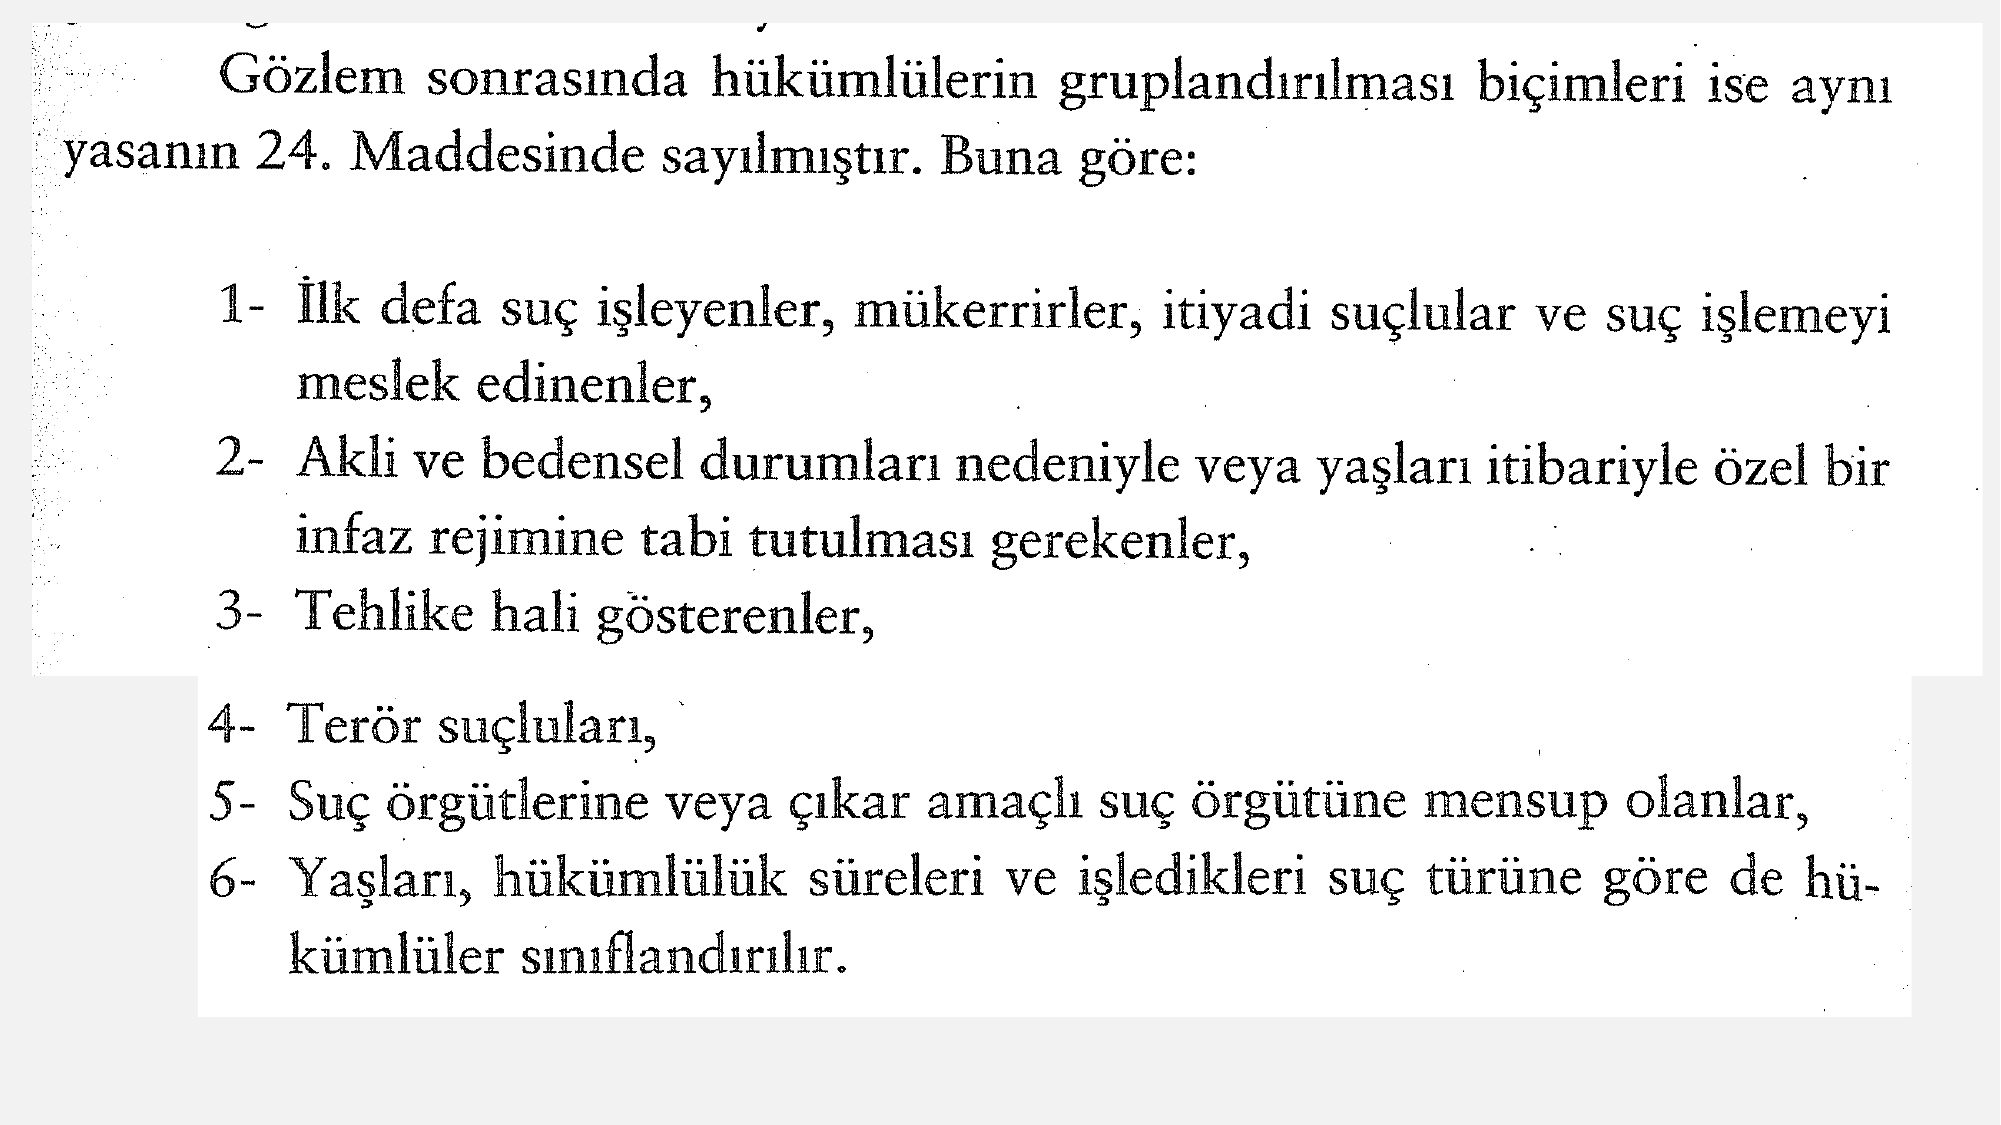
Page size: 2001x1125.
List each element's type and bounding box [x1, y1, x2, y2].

picture [31, 23, 1983, 1017]
